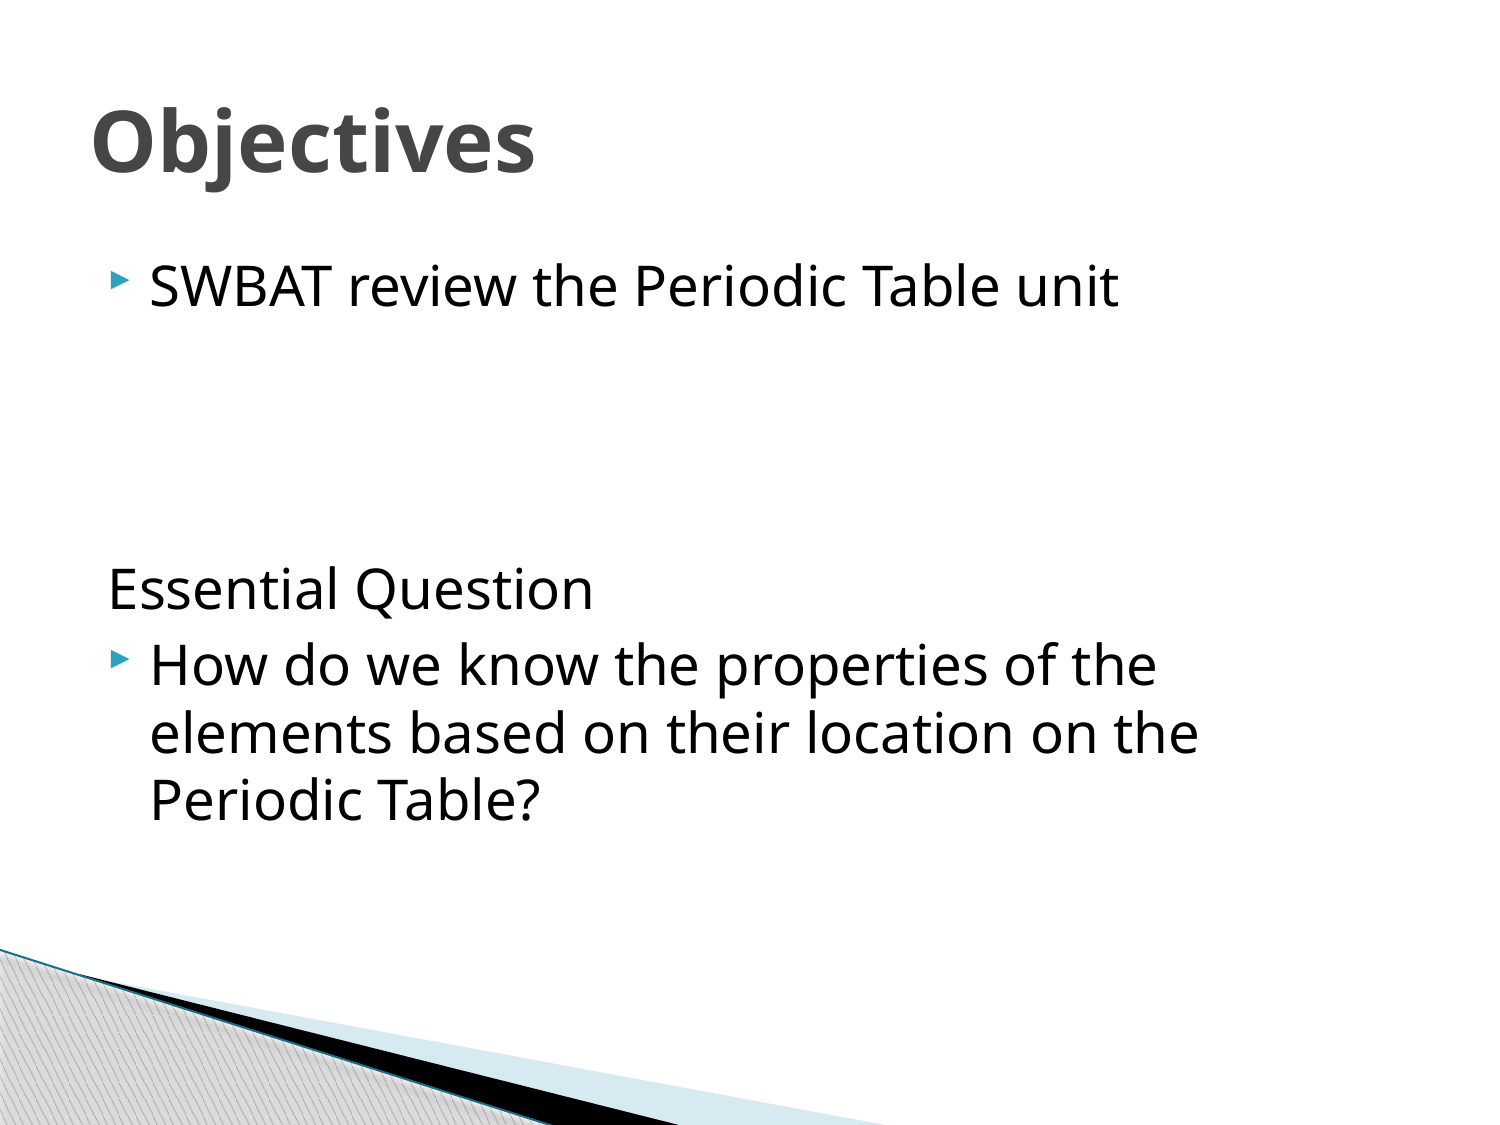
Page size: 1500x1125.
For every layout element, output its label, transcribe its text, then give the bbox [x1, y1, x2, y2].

list SWBAT review the Periodic Table unit Essential Question How do we know the properties of the elements based on their location on the Periodic Table? [75, 243, 1425, 986]
title Objectives [75, 45, 1425, 233]
